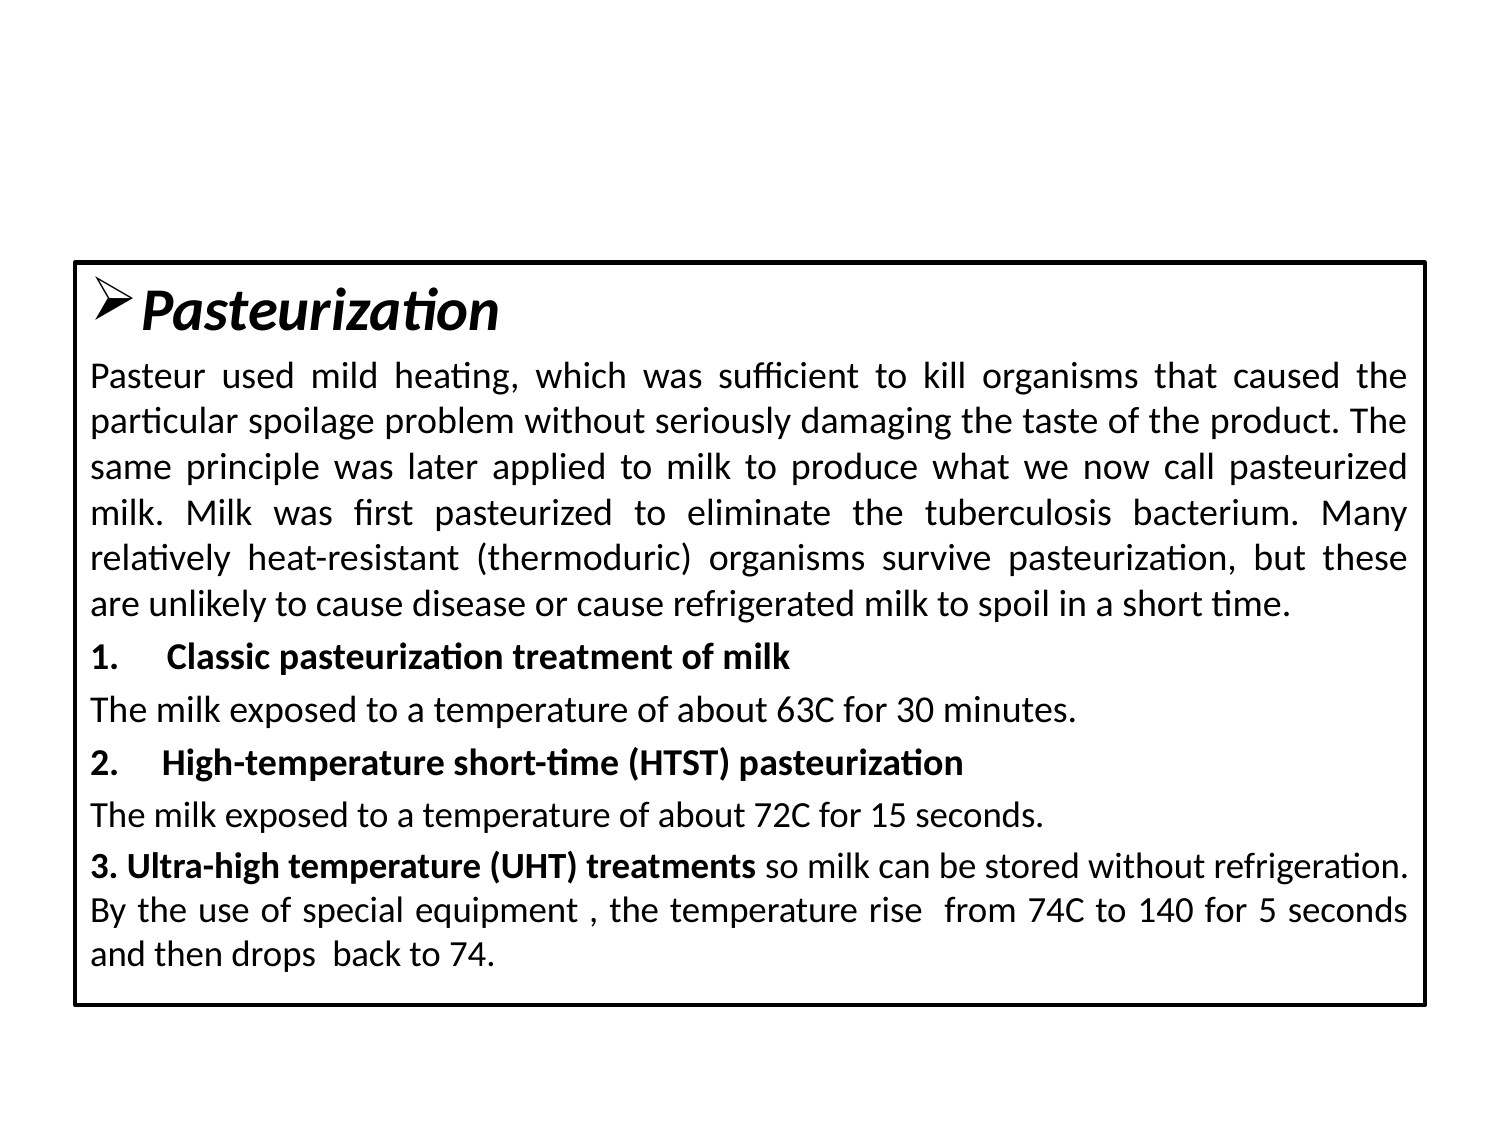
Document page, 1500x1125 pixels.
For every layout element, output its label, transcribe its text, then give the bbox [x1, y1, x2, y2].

list Pasteurization Pasteur used mild heating, which was sufficient to kill organisms that caused the particular spoilage problem without seriously damaging the taste of the product. The same principle was later applied to milk to produce what we now call pasteurized milk. Milk was first pasteurized to eliminate the tuberculosis bacterium. Many relatively heat-resistant (thermoduric) organisms survive pasteurization, but these are unlikely to cause disease or cause refrigerated milk to spoil in a short time. Classic pasteurization treatment of milk The milk exposed to a temperature of about 63C for 30 minutes. 2. High-temperature short-time (HTST) pasteurization The milk exposed to a temperature of about 72C for 15 seconds. 3. Ultra-high temperature (UHT) treatments so milk can be stored without refrigeration. By the use of special equipment , the temperature rise from 74C to 140 for 5 seconds and then drops back to 74. [73, 260, 1427, 1007]
